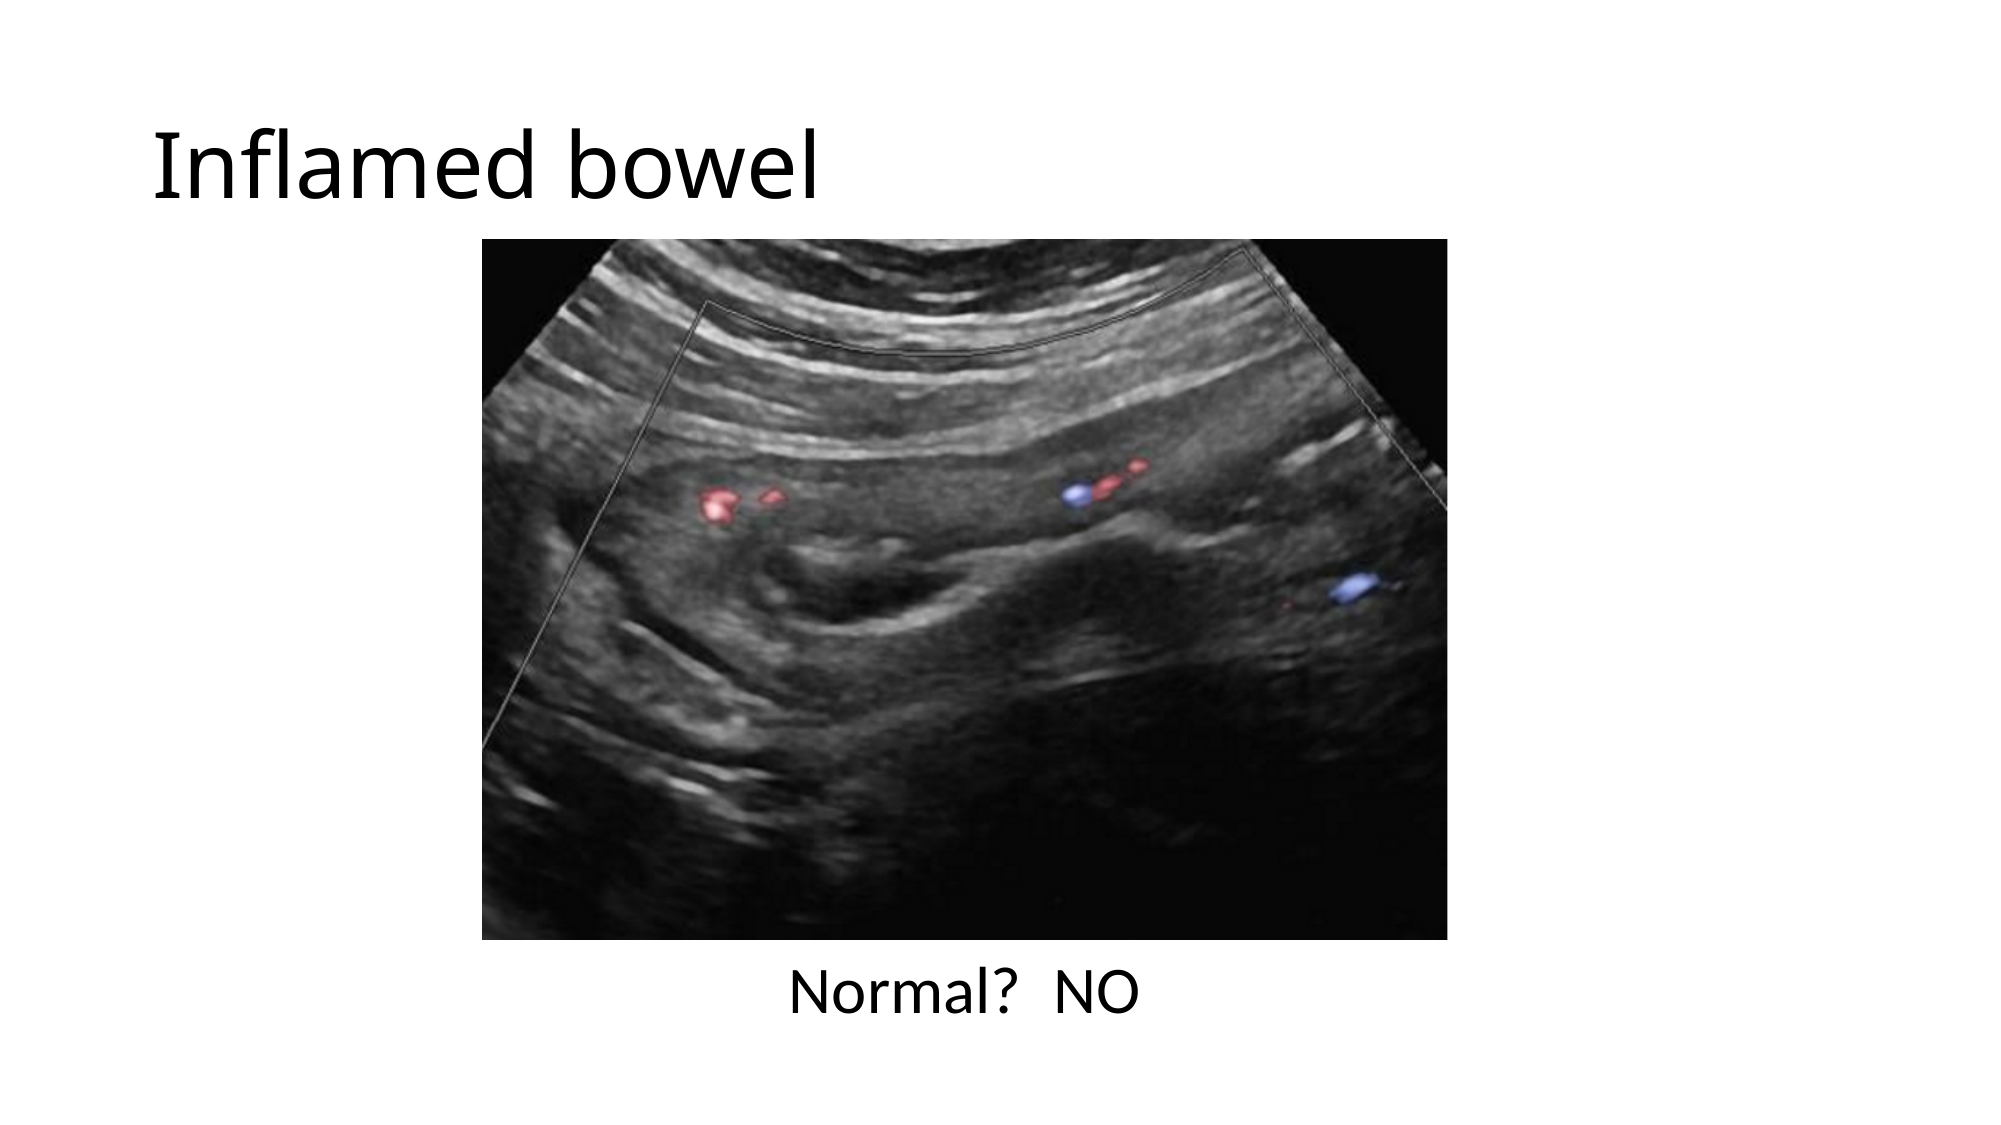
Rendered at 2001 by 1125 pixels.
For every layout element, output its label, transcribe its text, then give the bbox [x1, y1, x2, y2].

title Inflamed bowel [137, 59, 1863, 278]
picture [481, 239, 1449, 940]
text_box NO [1039, 940, 1156, 1035]
text_box Normal? [774, 940, 1037, 1035]
